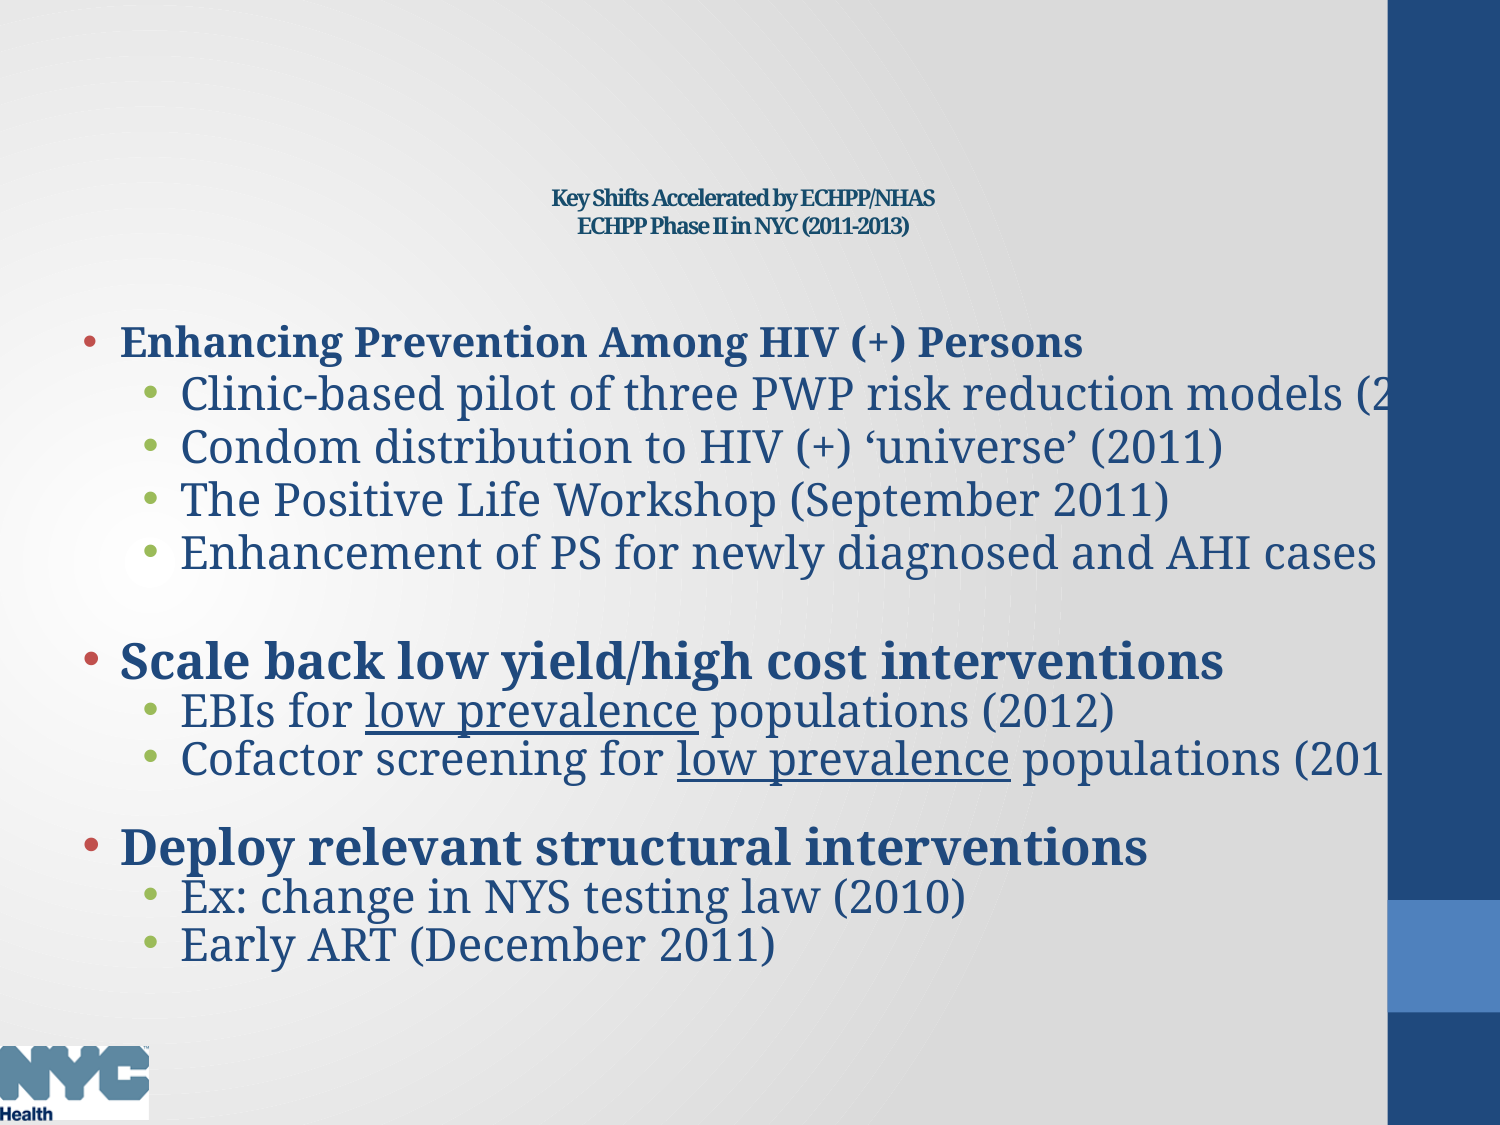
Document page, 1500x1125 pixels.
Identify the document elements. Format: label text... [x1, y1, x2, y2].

list Enhancing Prevention Among HIV (+) Persons Clinic-based pilot of three PWP risk reduction models (2012) Condom distribution to HIV (+) ‘universe’ (2011) The Positive Life Workshop (September 2011) Enhancement of PS for newly diagnosed and AHI cases Scale back low yield/high cost interventions EBIs for low prevalence populations (2012) Cofactor screening for low prevalence populations (2012) Deploy relevant structural interventions Ex: change in NYS testing law (2010) Early ART (December 2011) [0, 249, 1500, 1125]
title Key Shifts Accelerated by ECHPP/NHAS ECHPP Phase II in NYC (2011-2013) [0, 174, 1488, 249]
picture [0, 1045, 151, 1122]
